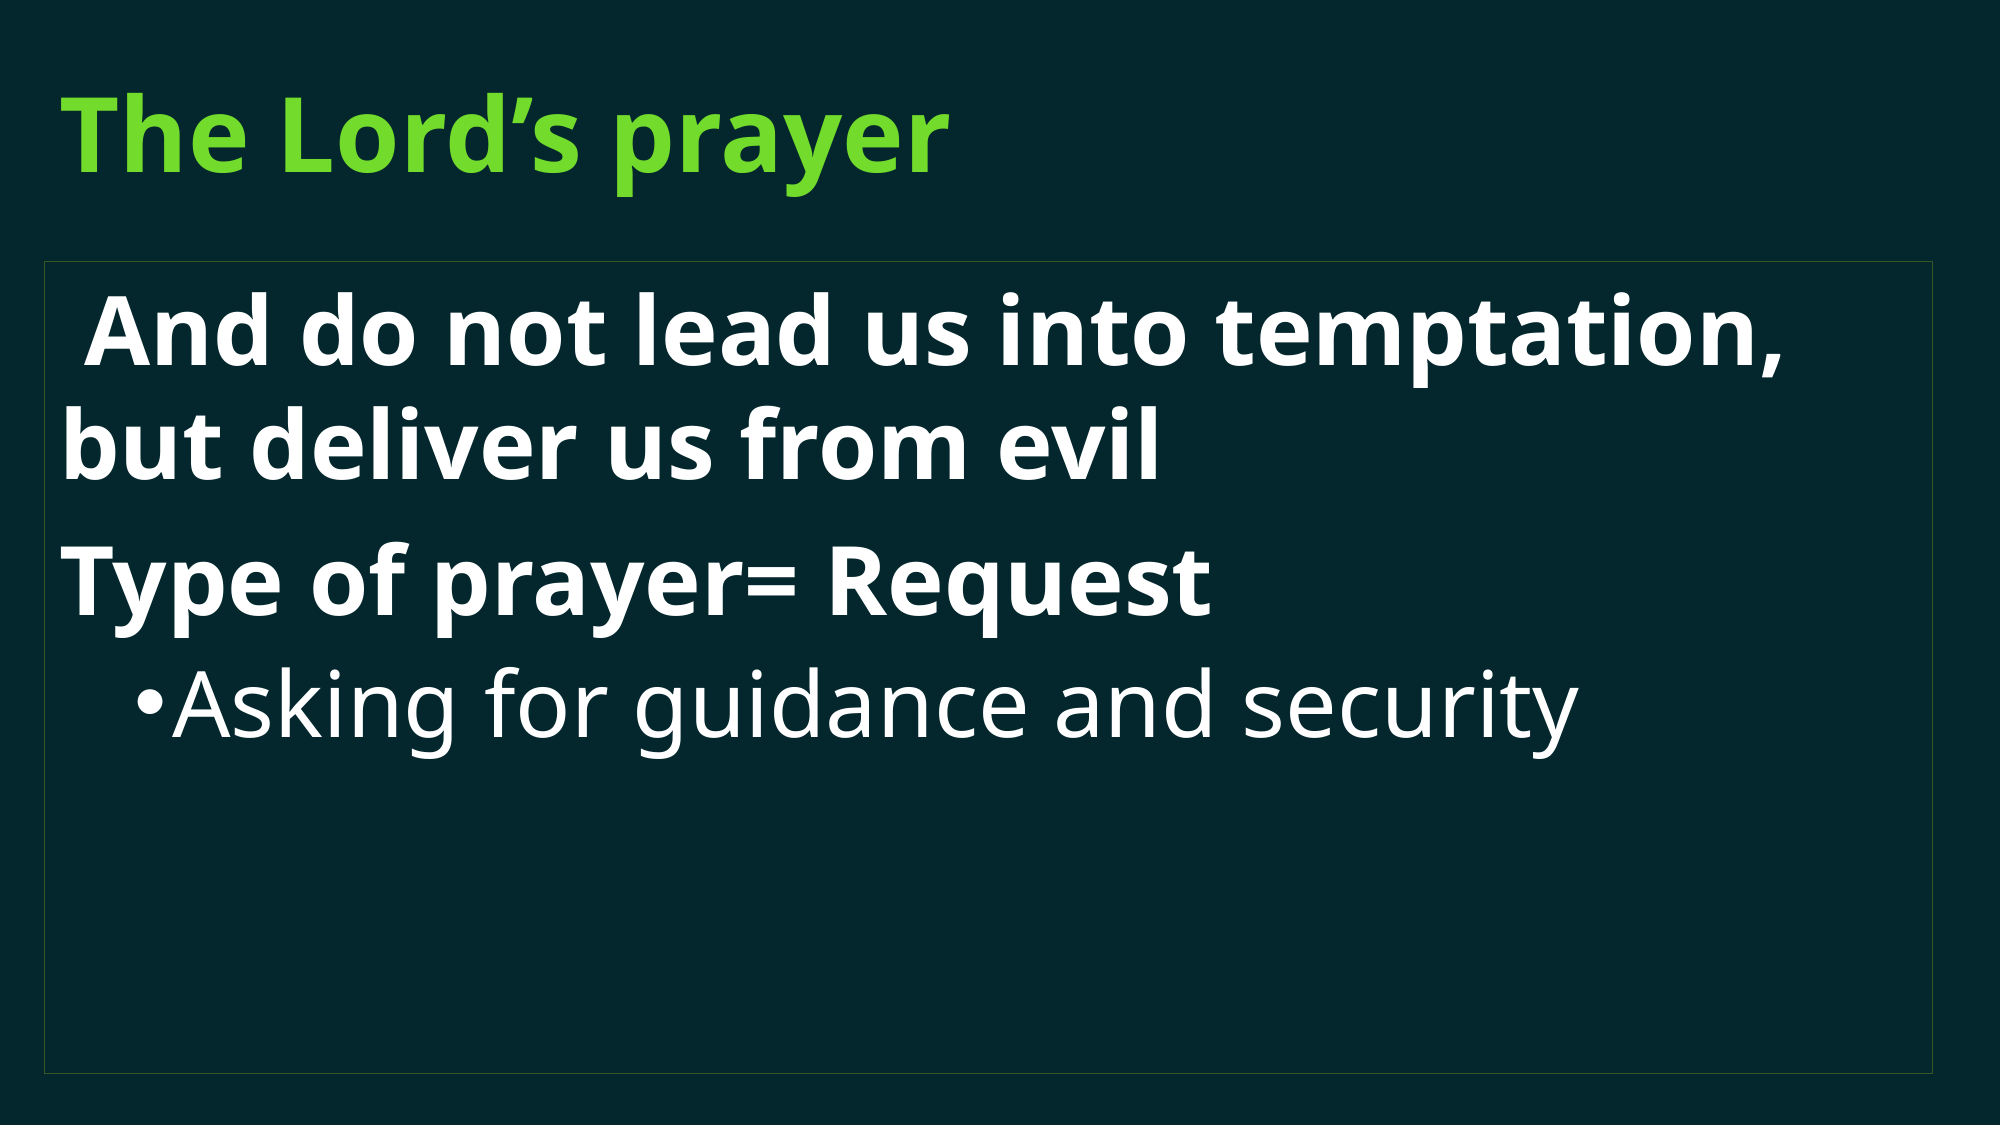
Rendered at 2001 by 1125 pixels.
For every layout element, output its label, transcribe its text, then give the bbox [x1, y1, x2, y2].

title The Lord’s prayer [44, 22, 1933, 240]
list And do not lead us into temptation, but deliver us from evil Type of prayer= Request Asking for guidance and security [44, 261, 1933, 1074]
